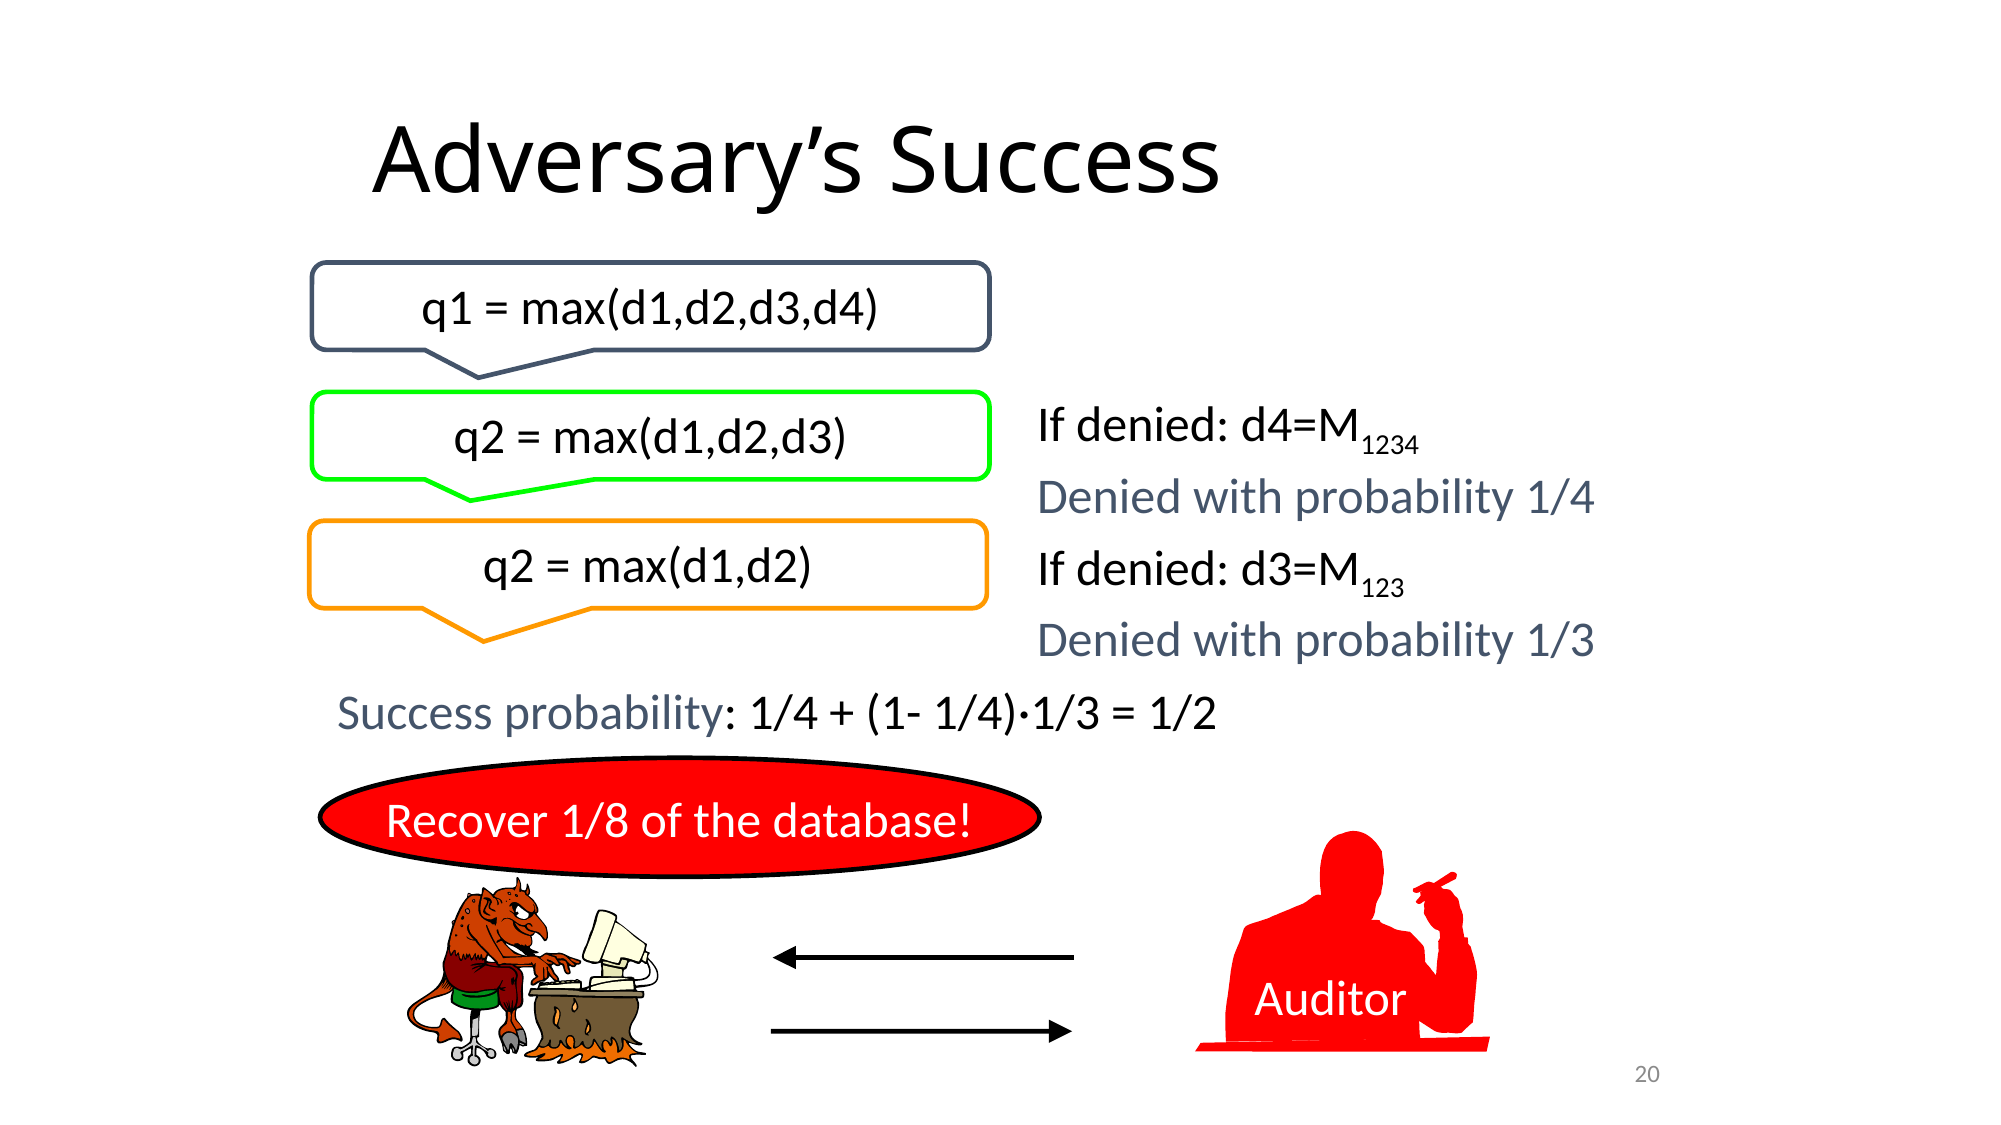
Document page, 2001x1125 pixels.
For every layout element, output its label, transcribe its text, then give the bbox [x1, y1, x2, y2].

text_box Recover 1/8 of the database! [320, 757, 1040, 877]
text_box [770, 957, 1074, 1032]
text_box q2 = max(d1,d2,d3) [311, 391, 990, 501]
picture [402, 876, 663, 1073]
text_box Denied with probability 1/4 [1022, 456, 1669, 531]
text_box Denied with probability 1/3 [1022, 599, 1669, 675]
text_box Success probability: 1/4 + (1- 1/4)·1/3 = 1/2 [322, 672, 1438, 748]
text_box q2 = max(d1,d2) [309, 520, 987, 642]
slide_number 20 [1325, 1042, 1675, 1103]
title Adversary’s Success [357, 68, 1633, 257]
text_box q1 = max(d1,d2,d3,d4) [311, 262, 990, 378]
text_box If denied: d3=M123 [1022, 531, 1523, 599]
text_box If denied: d4=M1234 [1022, 384, 1523, 456]
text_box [1191, 831, 1487, 1058]
